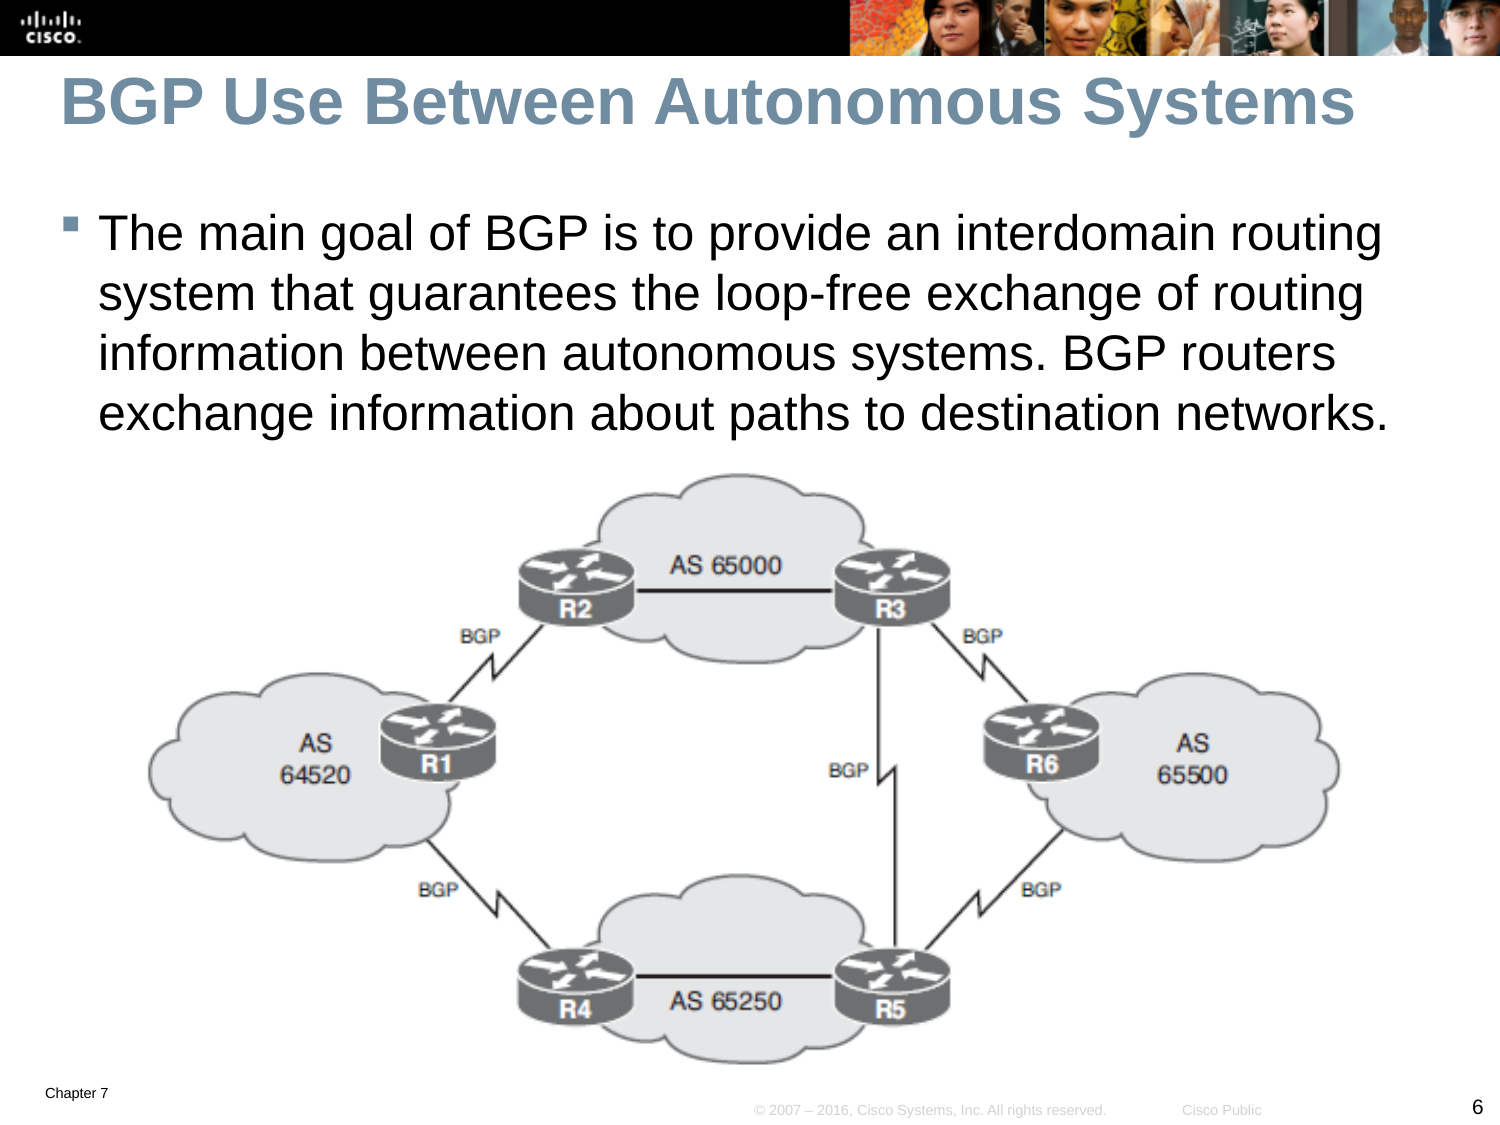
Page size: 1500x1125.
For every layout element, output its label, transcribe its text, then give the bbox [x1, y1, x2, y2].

picture [86, 452, 1403, 1086]
list The main goal of BGP is to provide an interdomain routing system that guarantees the loop-free exchange of routing information between autonomous systems. BGP routers exchange information about paths to destination networks. [45, 193, 1444, 1037]
title BGP Use Between Autonomous Systems [45, 59, 1444, 182]
picture [0, 0, 1500, 56]
